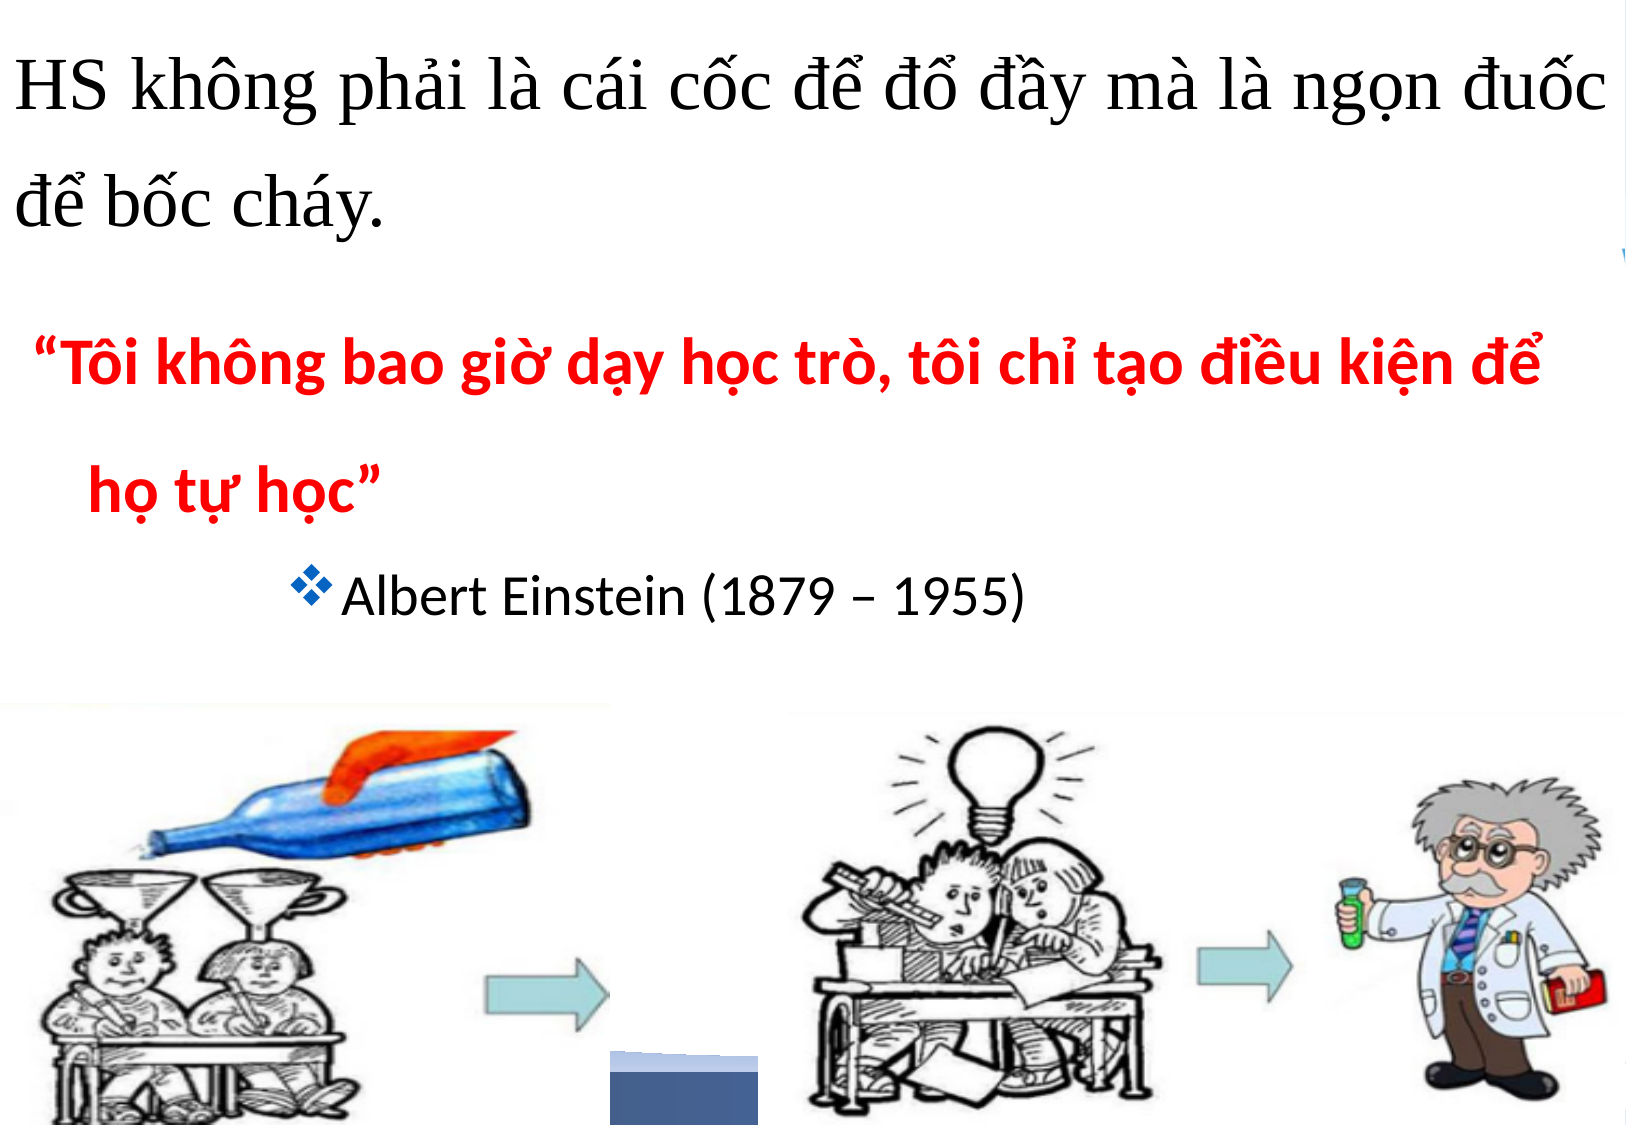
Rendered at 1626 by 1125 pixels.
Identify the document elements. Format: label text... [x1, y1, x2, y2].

text_box “Tôi không bao giờ dạy học trò, tôi chỉ tạo điều kiện để họ tự học” [16, 262, 1609, 525]
text_box Albert Einstein (1879 – 1955) [270, 549, 1504, 650]
text_box HS không phải là cái cốc để đổ đầy mà là ngọn đuốc để bốc cháy. [0, 0, 1625, 249]
picture [0, 0, 1626, 1125]
